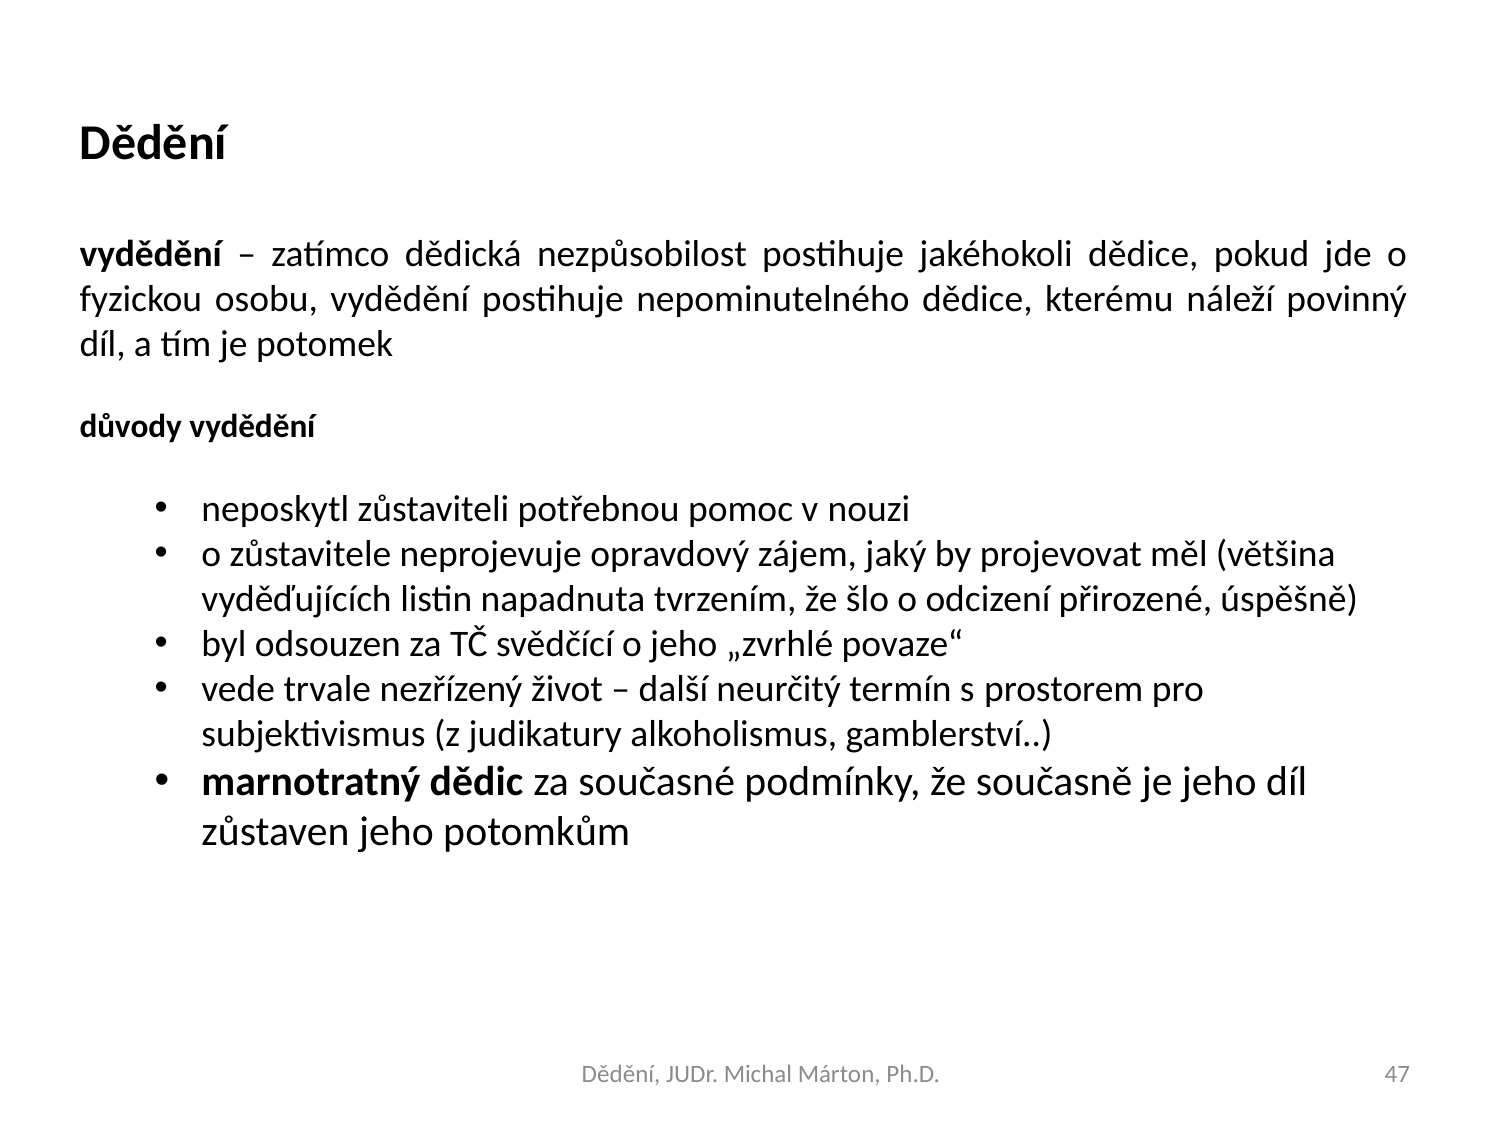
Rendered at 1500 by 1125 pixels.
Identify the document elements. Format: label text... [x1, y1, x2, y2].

text_box Dědění vydědění – zatímco dědická nezpůsobilost postihuje jakéhokoli dědice, pokud jde o fyzickou osobu, vydědění postihuje nepominutelného dědice, kterému náleží povinný díl, a tím je potomek důvody vydědění neposkytl zůstaviteli potřebnou pomoc v nouzi o zůstavitele neprojevuje opravdový zájem, jaký by projevovat měl (většina vyděďujících listin napadnuta tvrzením, že šlo o odcizení přirozené, úspěšně) byl odsouzen za TČ svědčící o jeho „zvrhlé povaze“ vede trvale nezřízený život – další neurčitý termín s prostorem pro subjektivismus (z judikatury alkoholismus, gamblerství..) marnotratný dědic za současné podmínky, že současně je jeho díl zůstaven jeho potomkům [64, 101, 1424, 1030]
slide_number 47 [1074, 1042, 1425, 1103]
footer Dědění, JUDr. Michal Márton, Ph.D. [512, 1042, 1010, 1103]
